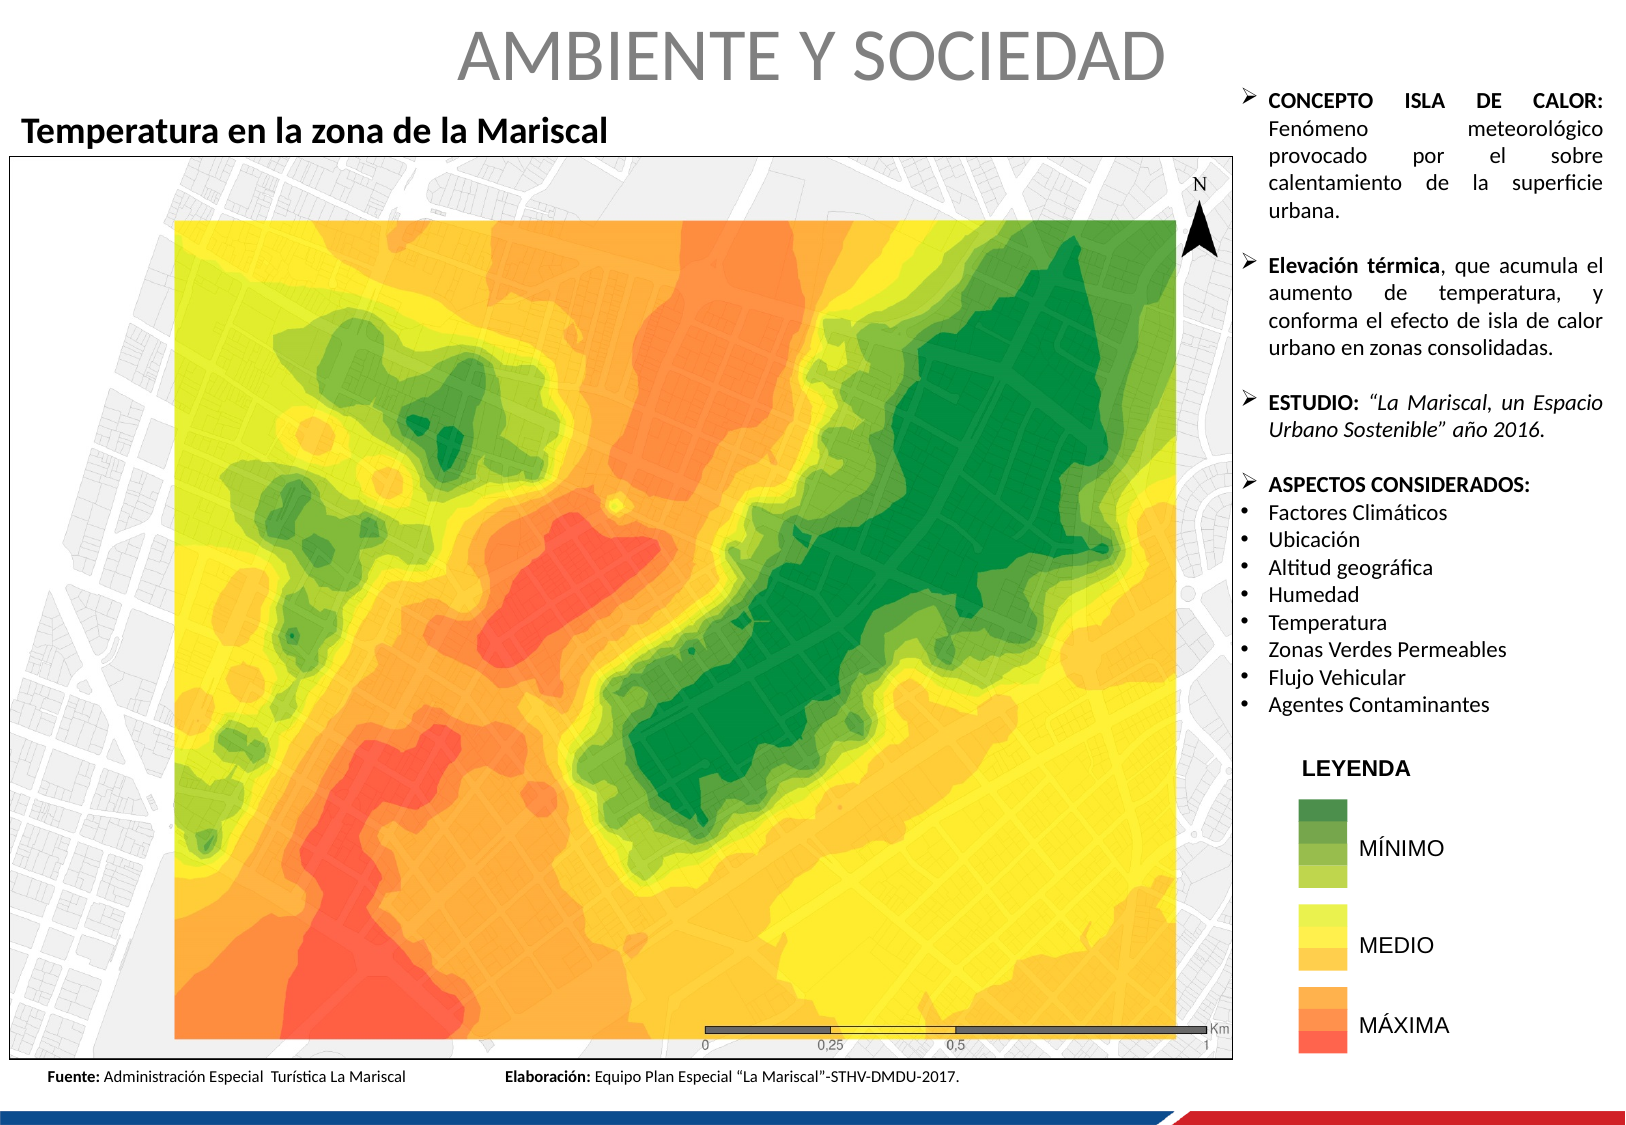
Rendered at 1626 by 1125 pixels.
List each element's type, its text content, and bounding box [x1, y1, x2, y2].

text_box Fuente: Administración Especial Turística La Mariscal Elaboración: Equipo Plan Especial “La Mariscal”-STHV-DMDU-2017. [32, 1067, 1209, 1094]
title AMBIENTE Y SOCIEDAD [81, 0, 1544, 106]
text_box Temperatura en la zona de la Mariscal [6, 98, 1005, 156]
picture [9, 156, 1233, 1059]
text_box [1298, 753, 1571, 1055]
picture [0, 1111, 1625, 1125]
text_box CONCEPTO ISLA DE CALOR: Fenómeno meteorológico provocado por el sobre calentamiento de la superficie urbana. Elevación térmica, que acumula el aumento de temperatura, y conforma el efecto de isla de calor urbano en zonas consolidadas. ESTUDIO: “La Mariscal, un Espacio Urbano Sostenible” año 2016. ASPECTOS CONSIDERADOS: Factores Climáticos Ubicación Altitud geográfica Humedad Temperatura Zonas Verdes Permeables Flujo Vehicular Agentes Contaminantes [1225, 78, 1619, 725]
